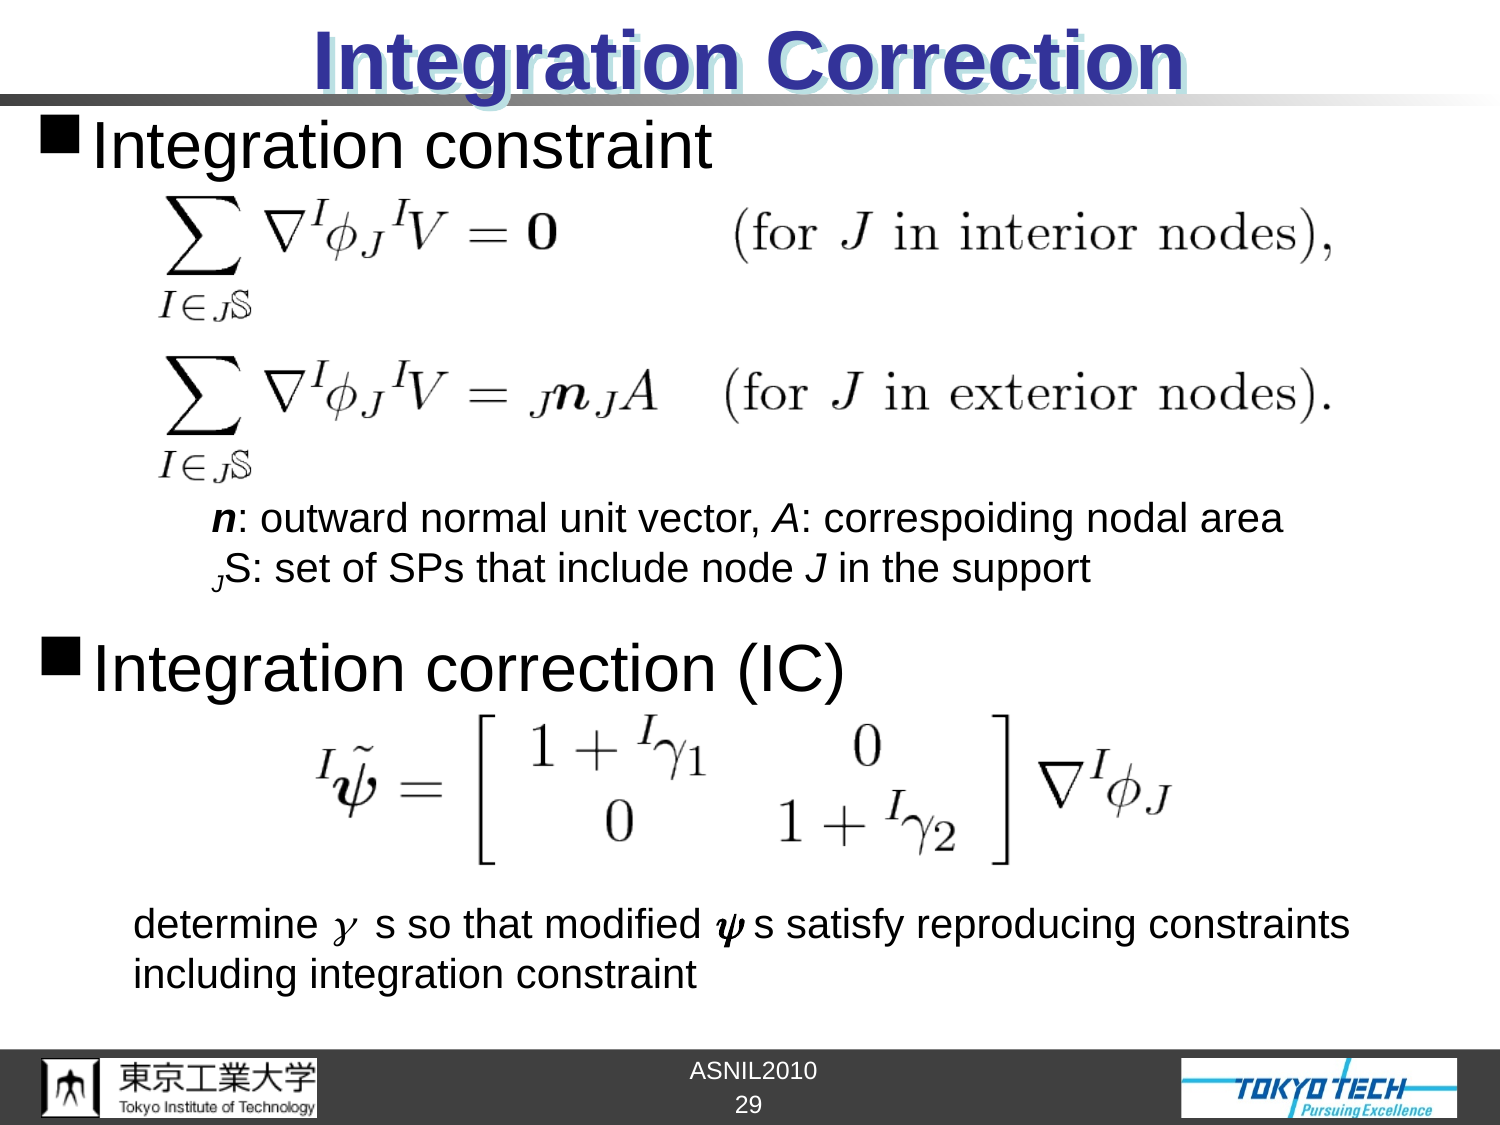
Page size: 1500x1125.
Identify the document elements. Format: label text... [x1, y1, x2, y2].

picture [154, 189, 1338, 485]
slide_number 29 [662, 1087, 836, 1120]
list Integration constraint [35, 102, 1500, 239]
picture [1181, 1058, 1458, 1118]
title Integration Correction [0, 5, 1500, 108]
picture [41, 1058, 317, 1118]
picture [311, 713, 1179, 867]
text_box n: outward normal unit vector, A: correspoiding nodal area JS: set of SPs that include node J in the support [196, 493, 1299, 605]
text_box determine g s so that modified y s satisfy reproducing constraints including integration constraint [118, 889, 1378, 1004]
text_box Integration correction (IC) [36, 624, 1500, 1035]
